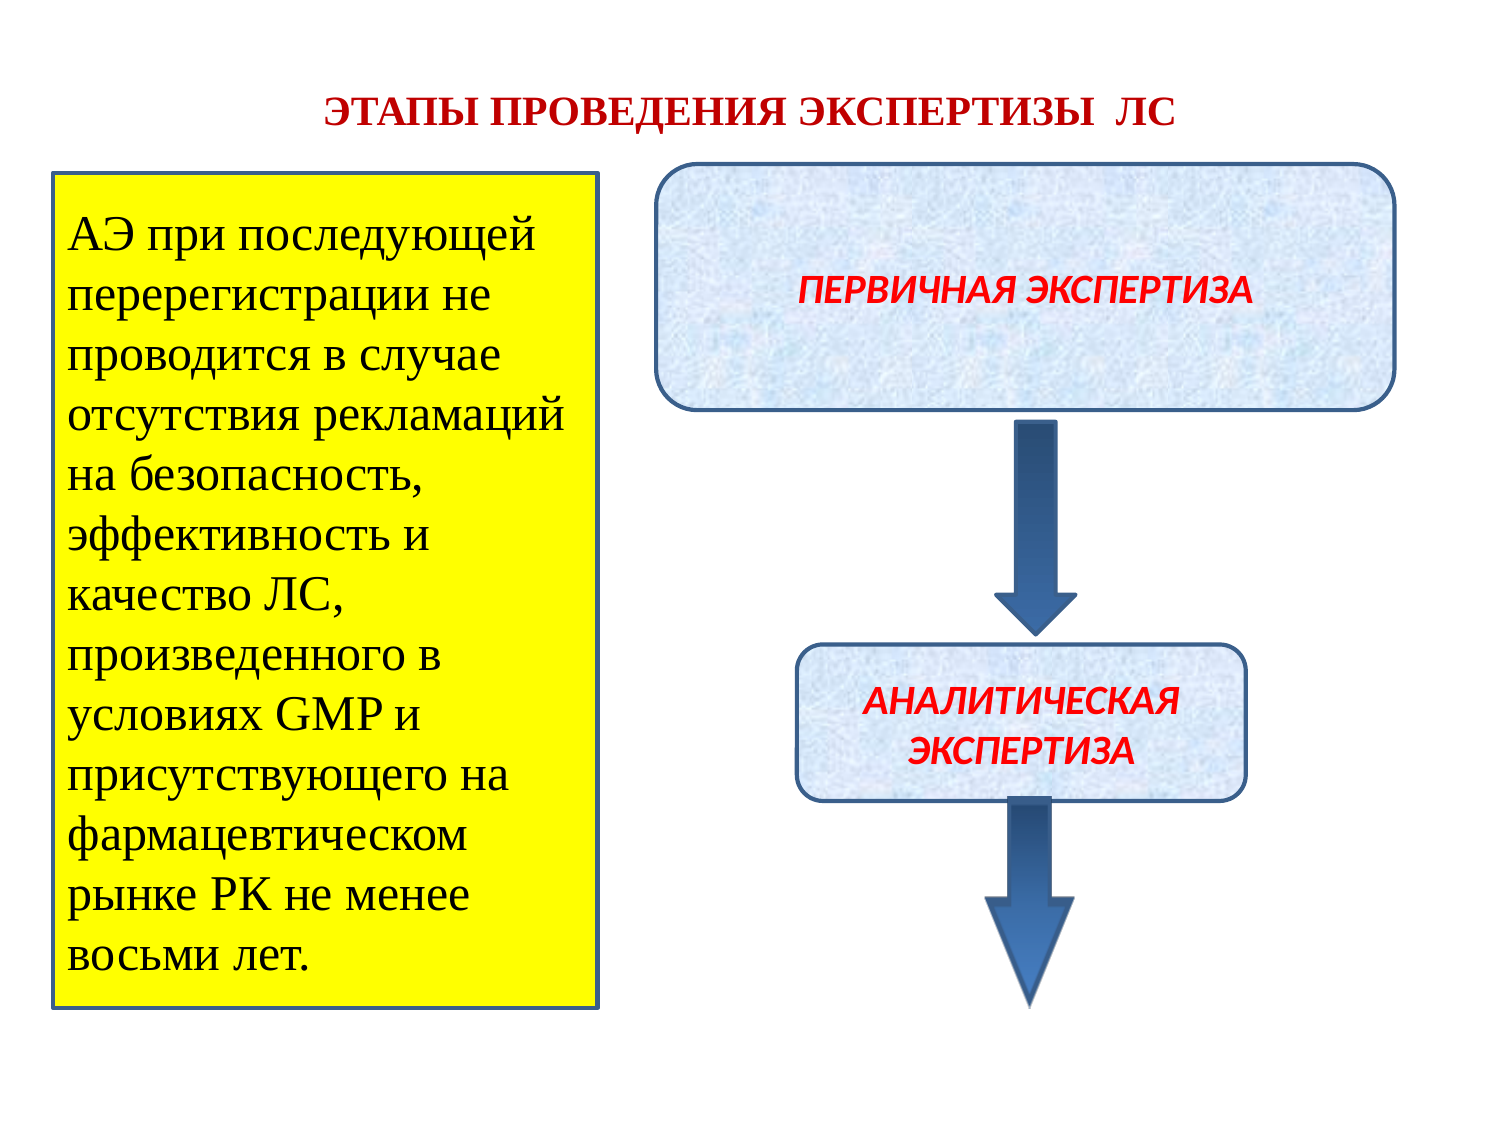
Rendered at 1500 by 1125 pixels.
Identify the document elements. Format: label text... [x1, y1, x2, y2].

text_box АЭ при последующей перерегистрации не проводится в случае отсутствия рекламаций на безопасность, эффективность и качество ЛС, произведенного в условиях GMP и присутствующего на фармацевтическом рынке РК не менее восьми лет. [51, 171, 600, 1010]
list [984, 796, 1075, 1009]
text_box [994, 419, 1078, 637]
text_box АНАЛИТИЧЕСКАЯ ЭКСПЕРТИЗА [794, 642, 1248, 804]
title ЭТАПЫ ПРОВЕДЕНИЯ ЭКСПЕРТИЗЫ ЛС [75, 45, 1425, 173]
text_box ПЕРВИЧНАЯ ЭКСПЕРТИЗА [654, 161, 1397, 413]
